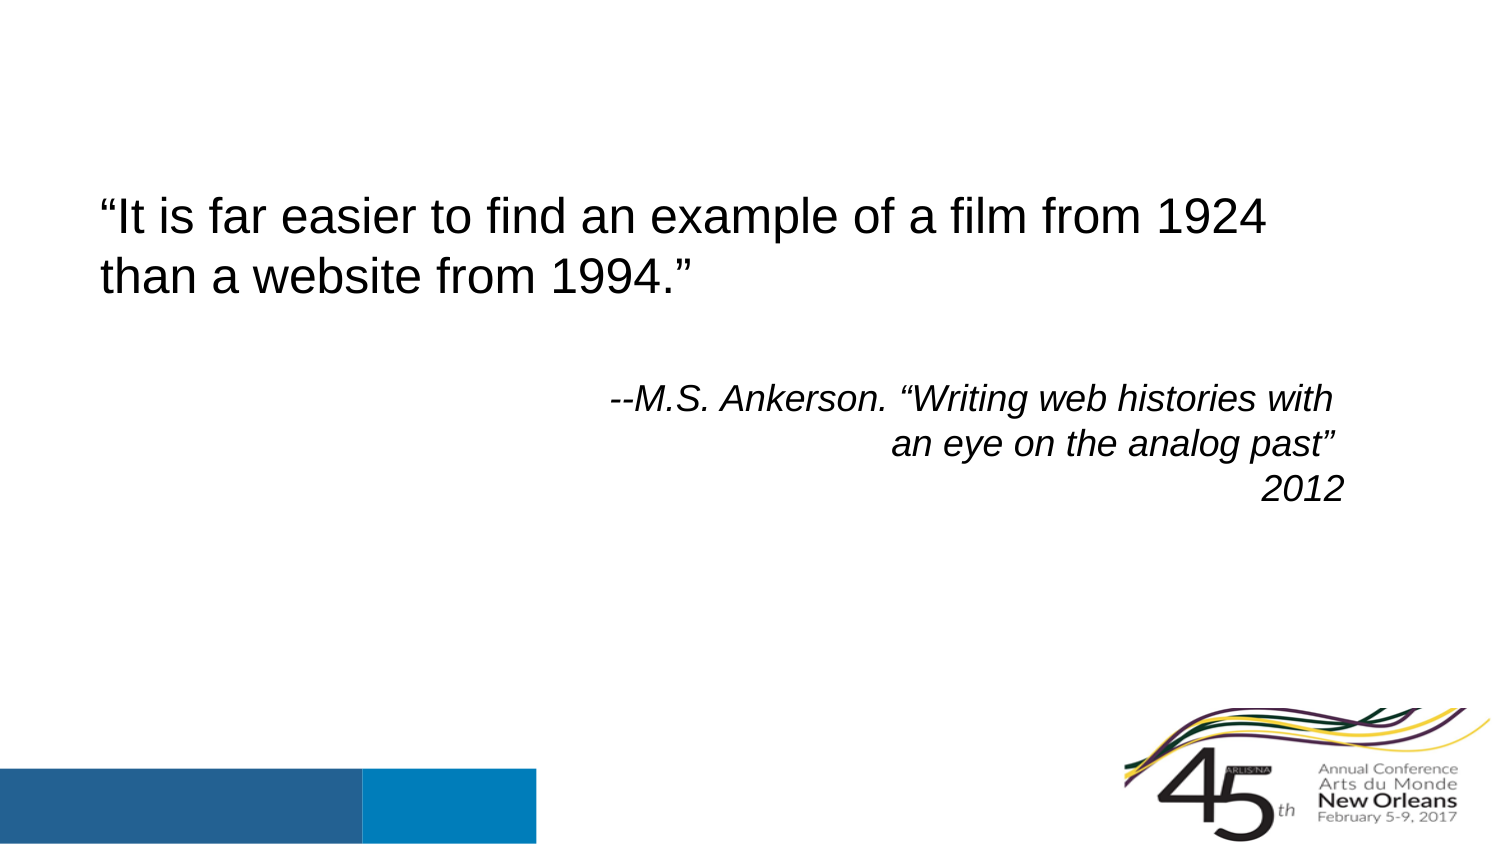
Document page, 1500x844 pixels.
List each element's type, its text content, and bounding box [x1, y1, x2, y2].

list “It is far easier to find an example of a film from 1924 than a website from 1994.” --M.S. Ankerson. “Writing web histories with an eye on the analog past” 2012 [55, 169, 1360, 714]
picture [1116, 708, 1500, 844]
